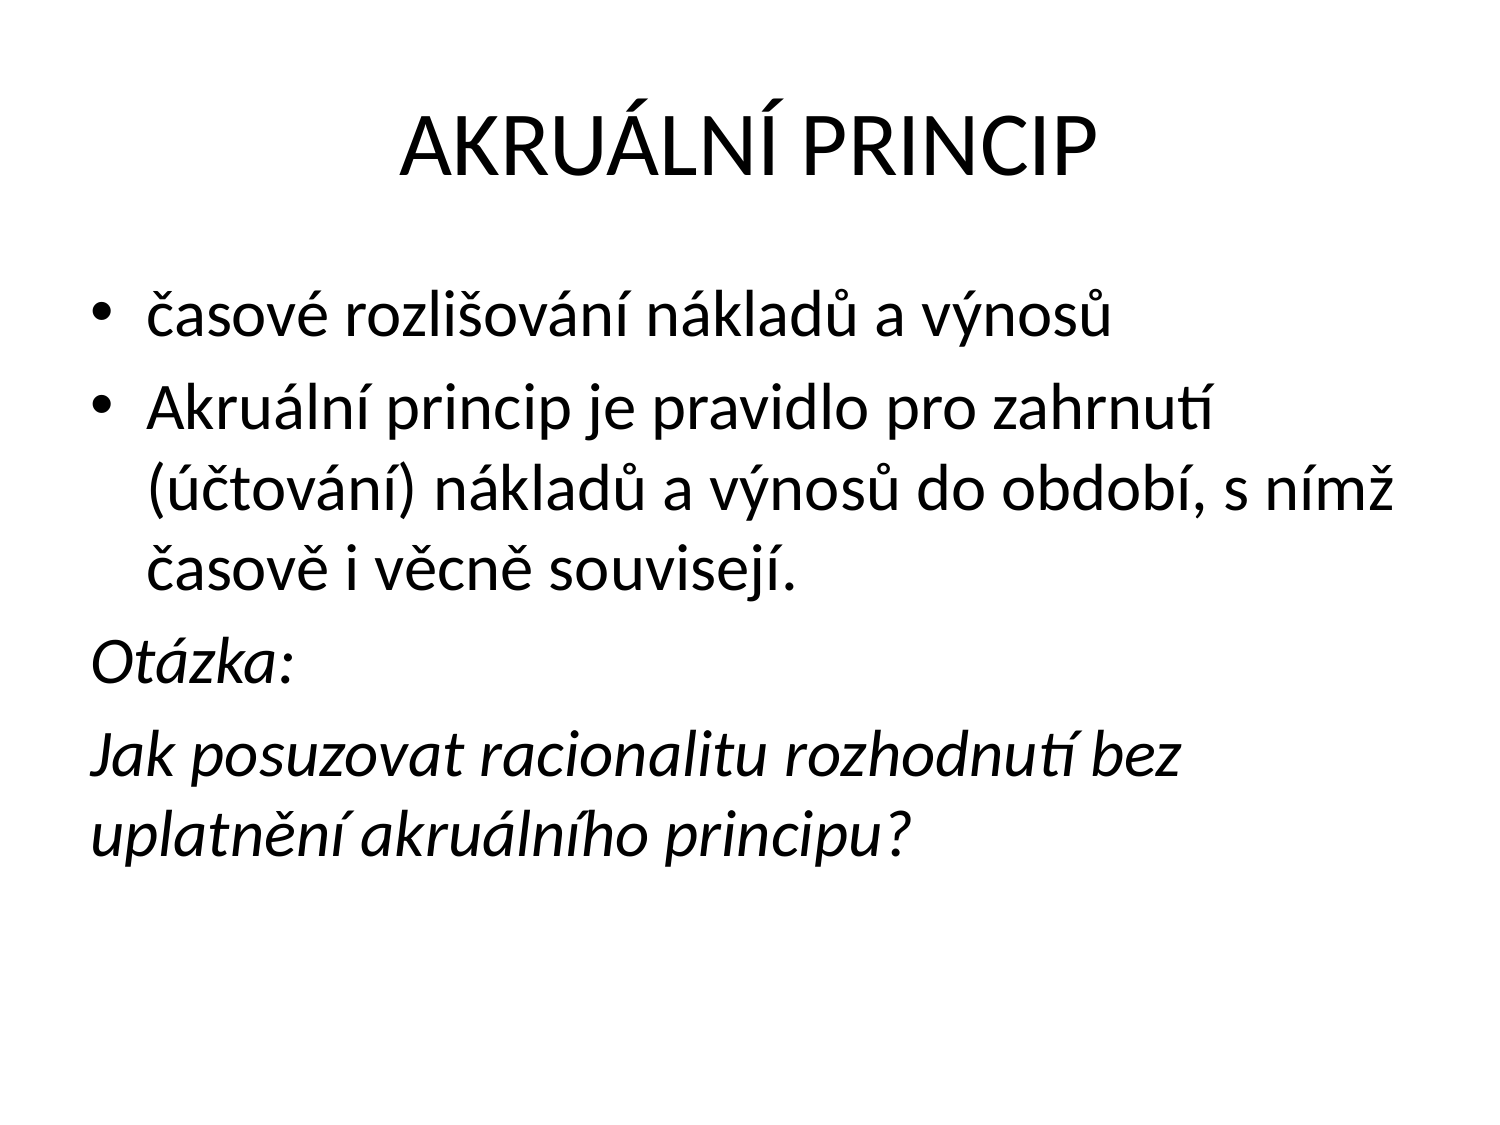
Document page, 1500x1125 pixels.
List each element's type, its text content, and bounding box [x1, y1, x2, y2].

list časové rozlišování nákladů a výnosů Akruální princip je pravidlo pro zahrnutí (účtování) nákladů a výnosů do období, s nímž časově i věcně souvisejí. Otázka: Jak posuzovat racionalitu rozhodnutí bez uplatnění akruálního principu? [75, 262, 1425, 1005]
title AKRUÁLNÍ PRINCIP [75, 45, 1425, 233]
